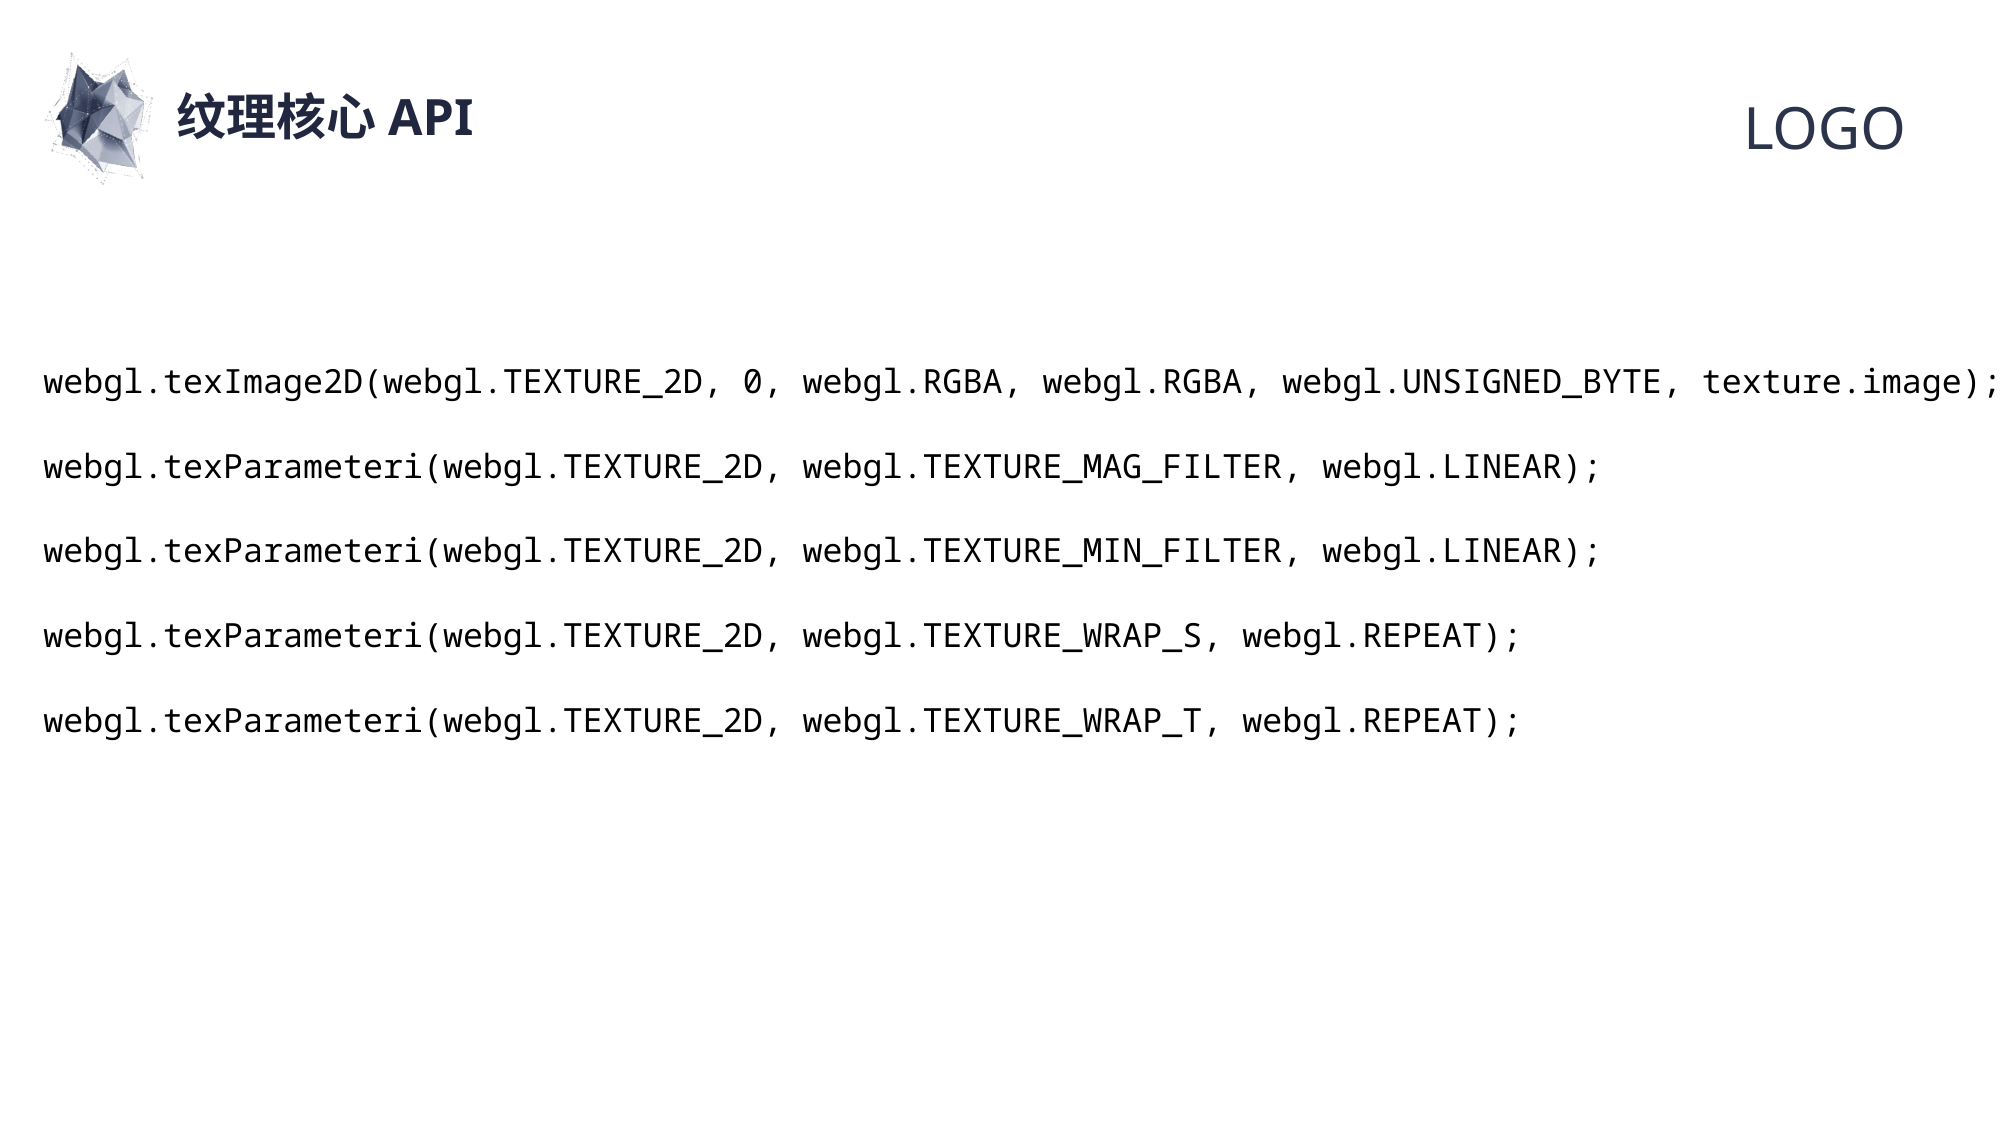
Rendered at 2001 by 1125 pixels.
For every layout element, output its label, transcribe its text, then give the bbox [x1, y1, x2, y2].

picture [0, 0, 188, 236]
text_box webgl.texImage2D(webgl.TEXTURE_2D, 0, webgl.RGBA, webgl.RGBA, webgl.UNSIGNED_BYTE, texture.image); webgl.texParameteri(webgl.TEXTURE_2D, webgl.TEXTURE_MAG_FILTER, webgl.LINEAR); webgl.texParameteri(webgl.TEXTURE_2D, webgl.TEXTURE_MIN_FILTER, webgl.LINEAR); webgl.texParameteri(webgl.TEXTURE_2D, webgl.TEXTURE_WRAP_S, webgl.REPEAT); webgl.texParameteri(webgl.TEXTURE_2D, webgl.TEXTURE_WRAP_T, webgl.REPEAT); [28, 332, 2000, 747]
text_box 纹理核心API [176, 70, 474, 153]
